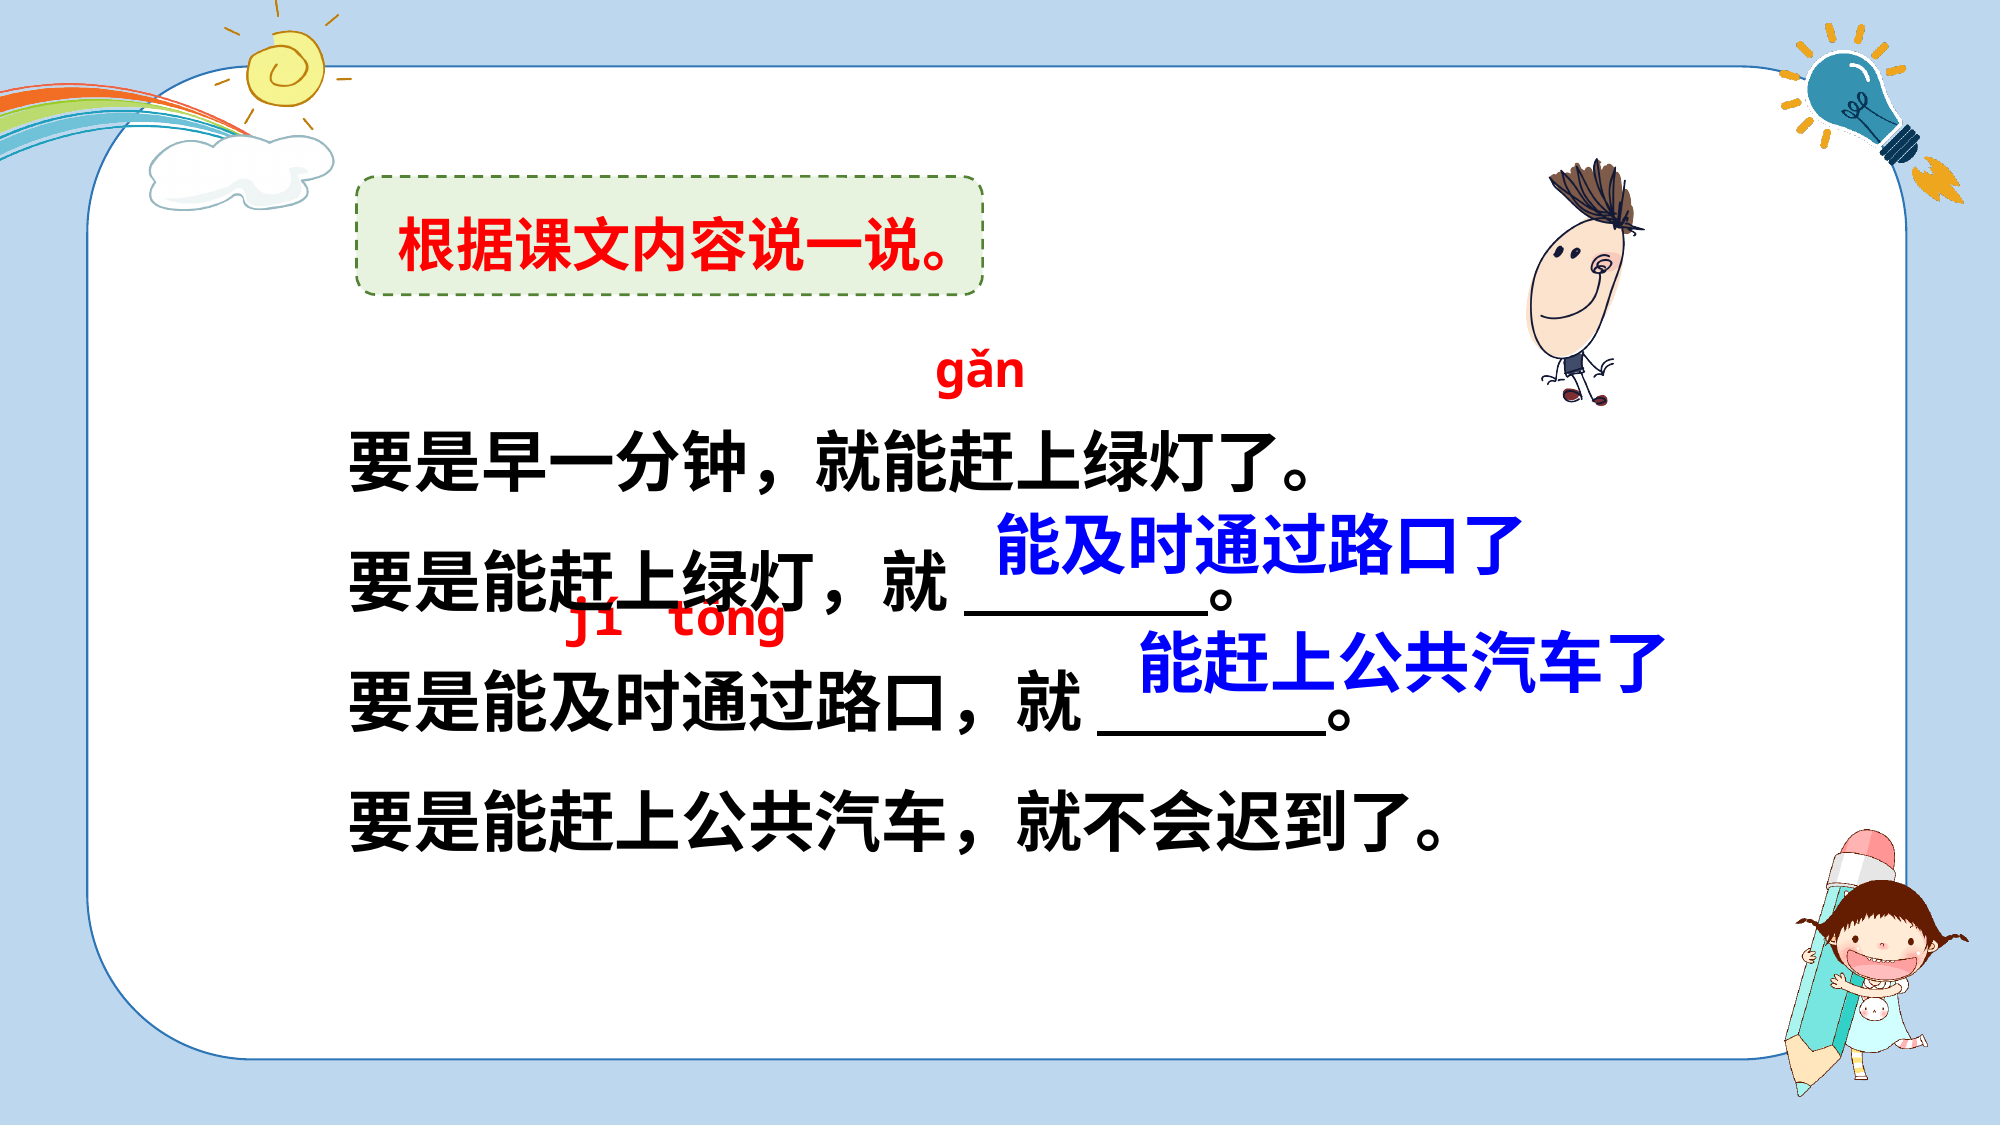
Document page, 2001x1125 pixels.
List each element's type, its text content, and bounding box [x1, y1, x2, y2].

picture [1526, 158, 1645, 406]
picture [1775, 17, 1970, 211]
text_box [333, 329, 1707, 872]
text_box [355, 175, 980, 296]
picture [0, 0, 352, 211]
text_box 根据课文内容说一说。 [383, 166, 1526, 286]
picture [1784, 829, 1969, 1097]
